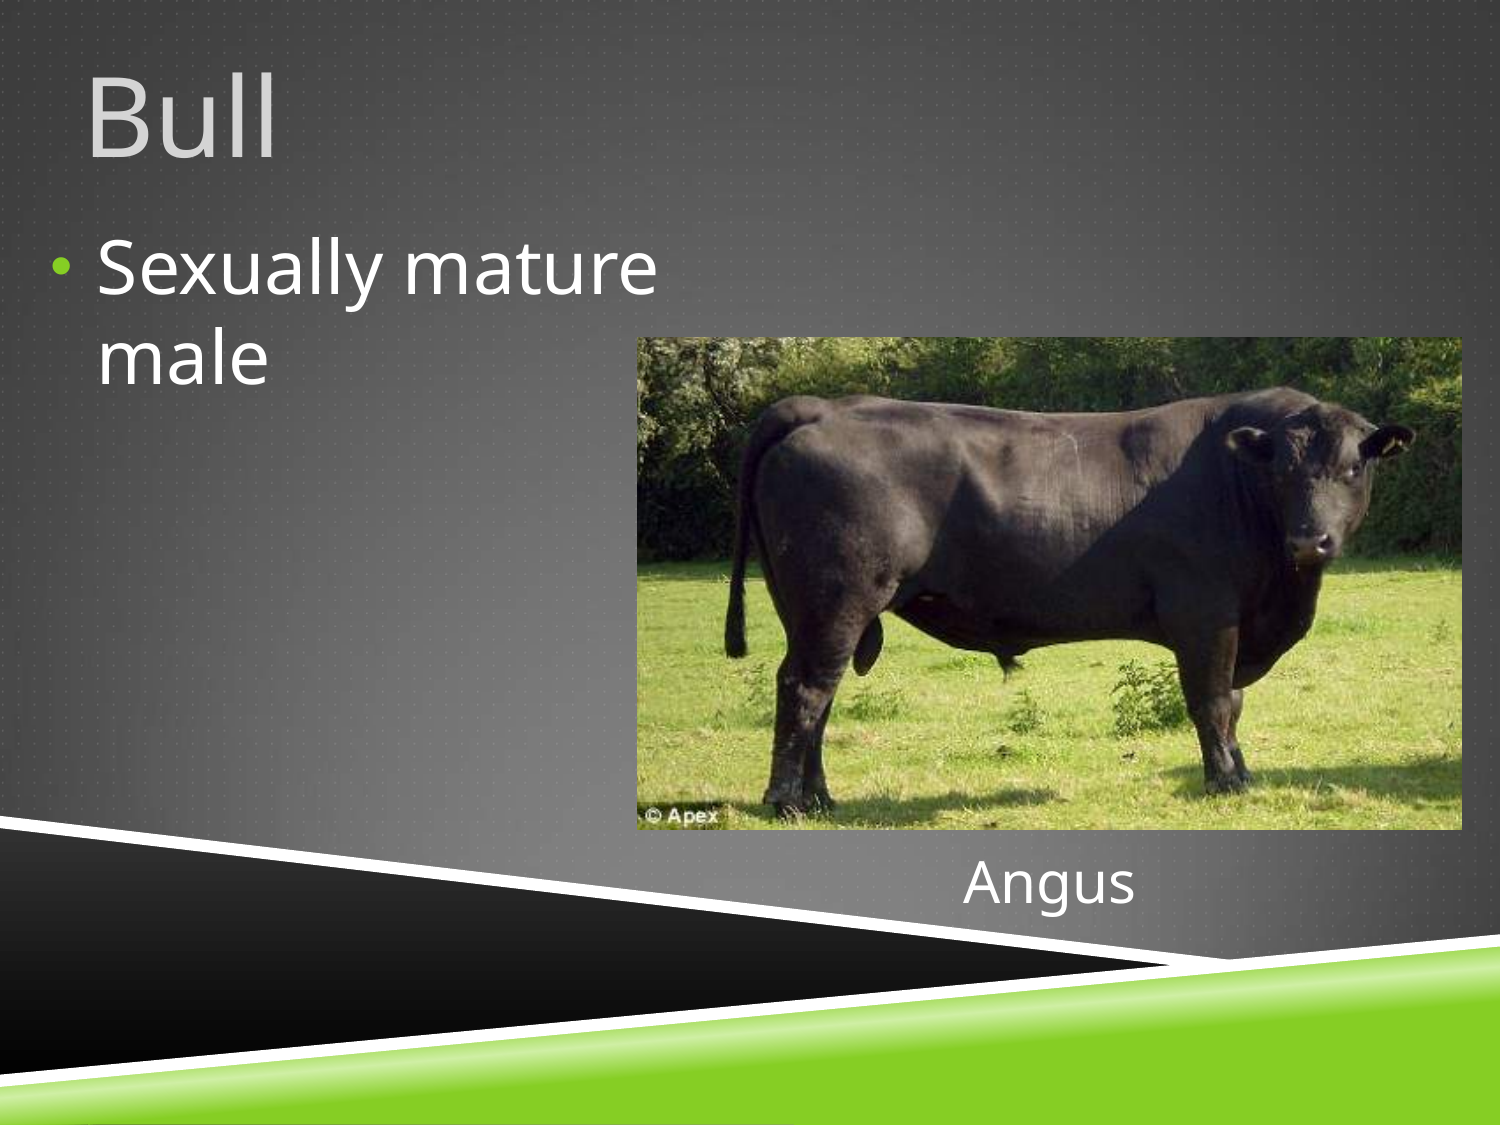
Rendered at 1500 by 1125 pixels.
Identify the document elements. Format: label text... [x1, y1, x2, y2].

text_box Angus [637, 841, 1463, 923]
title Bull [82, 37, 638, 188]
list Sexually mature male [50, 212, 850, 388]
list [637, 337, 1462, 830]
picture [0, 0, 1500, 959]
